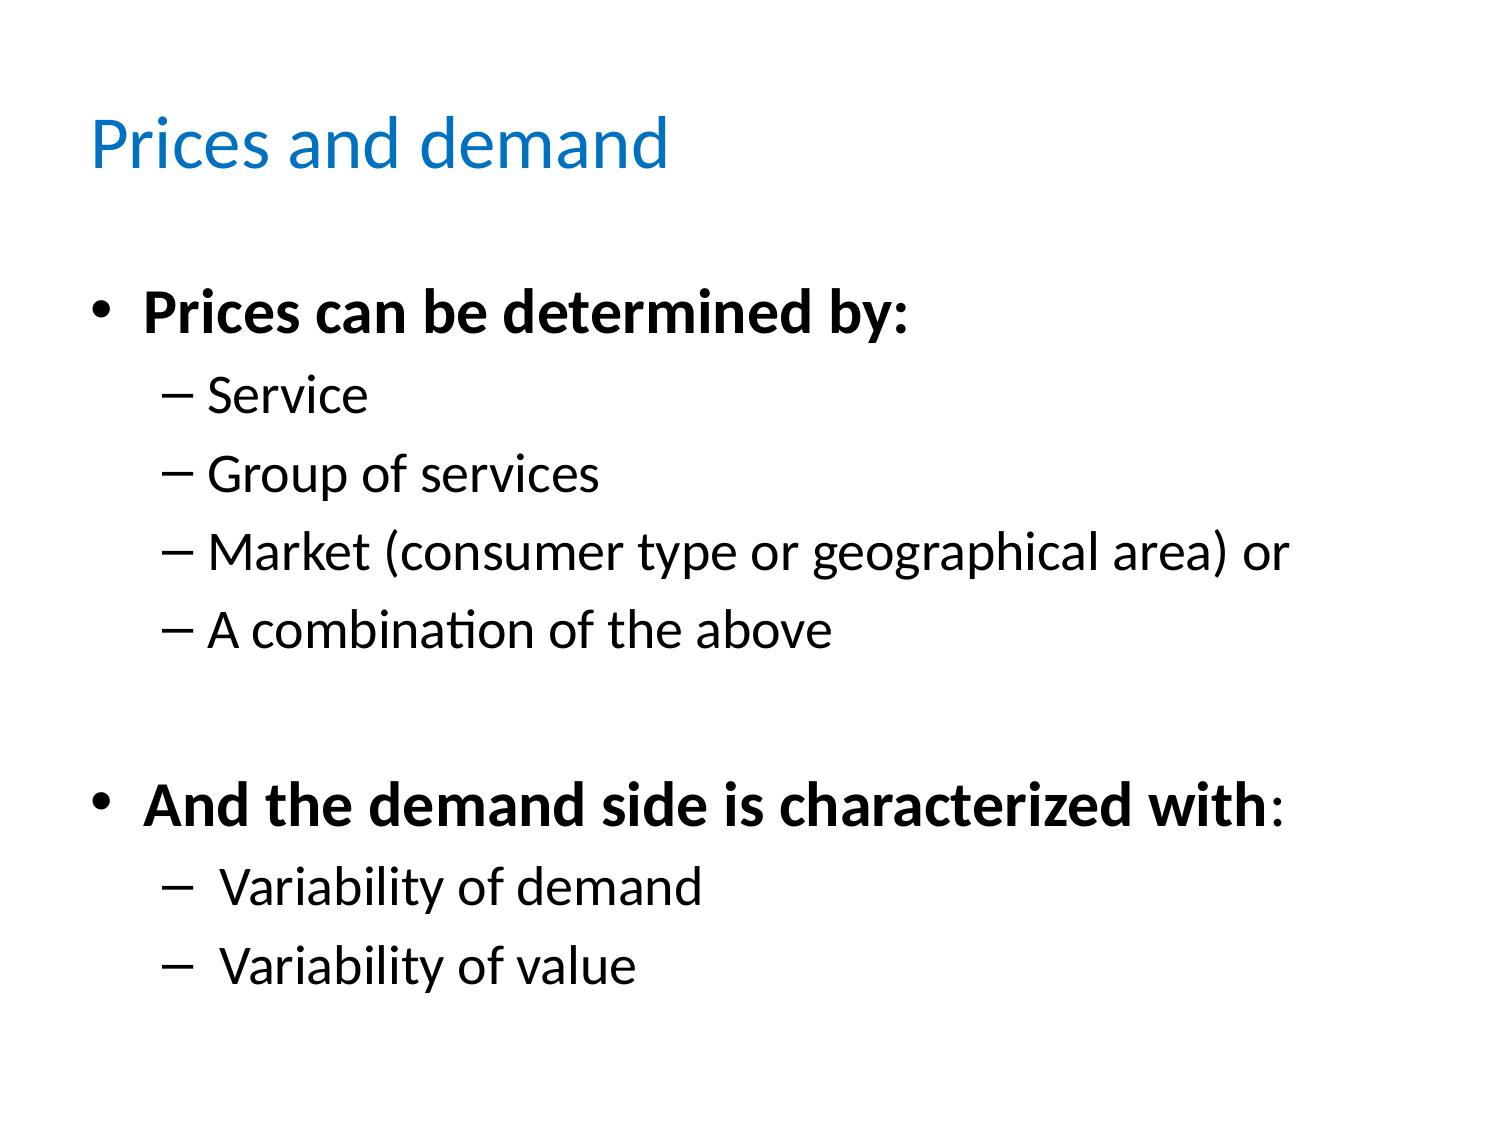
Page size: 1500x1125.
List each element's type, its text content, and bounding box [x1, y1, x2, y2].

title Prices and demand [75, 45, 1425, 233]
list Prices can be determined by: Service Group of services Market (consumer type or geographical area) or A combination of the above And the demand side is characterized with: Variability of demand Variability of value [75, 262, 1425, 1005]
